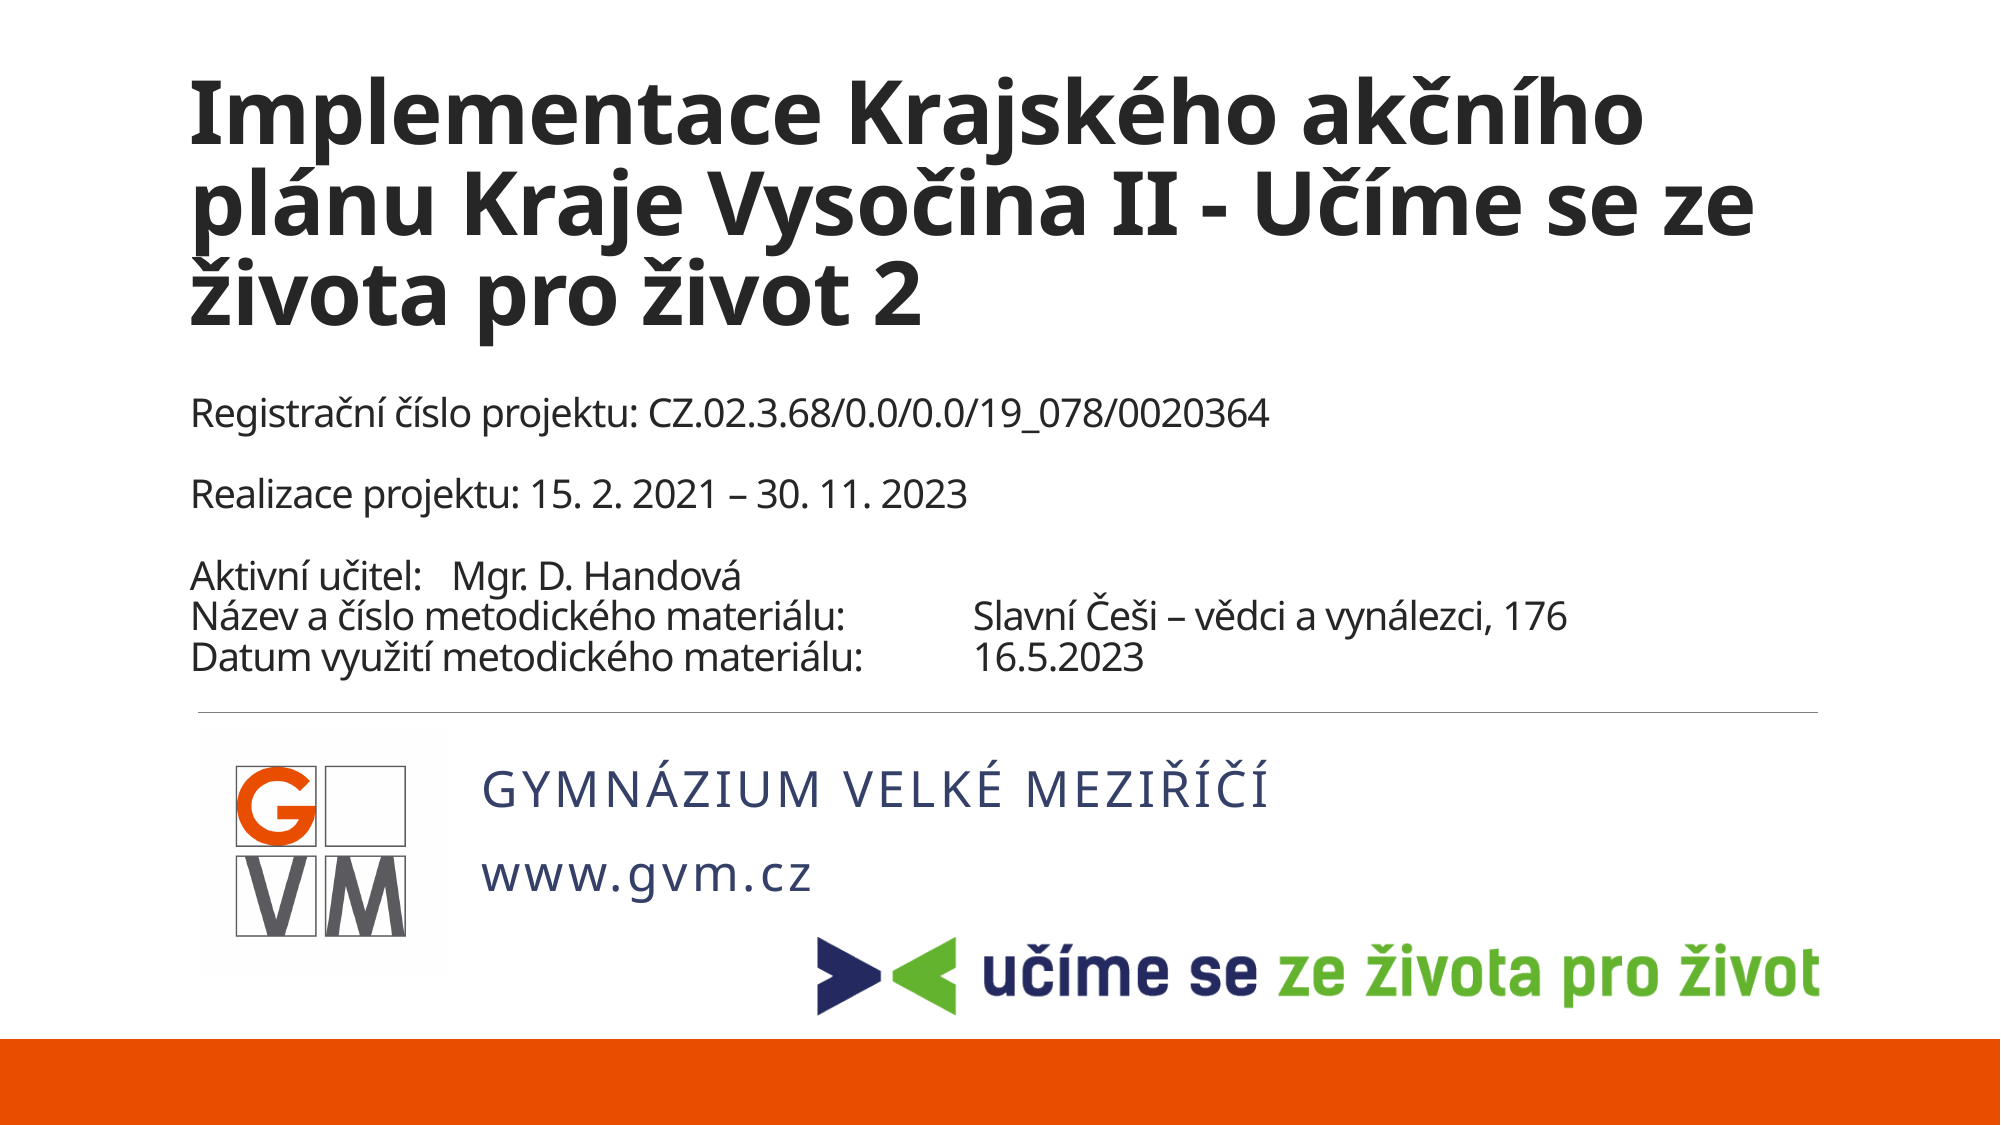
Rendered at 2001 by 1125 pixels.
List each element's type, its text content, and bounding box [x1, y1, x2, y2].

picture [194, 725, 446, 977]
picture [816, 936, 1820, 1016]
title Implementace Krajského akčního plánu Kraje Vysočina II - Učíme se ze života pro život 2 Registrační číslo projektu: CZ.02.3.68/0.0/0.0/19_078/0020364 Realizace projektu: 15. 2. 2021 – 30. 11. 2023 Aktivní učitel: Mgr. D. Handová Název a číslo metodického materiálu: Slavní Češi – vědci a vynálezci, 176 Datum využití metodického materiálu: 16.5.2023 [174, 59, 1820, 687]
subtitle Gymnázium Velké meziříčí www.gvm.cz [466, 757, 1805, 945]
